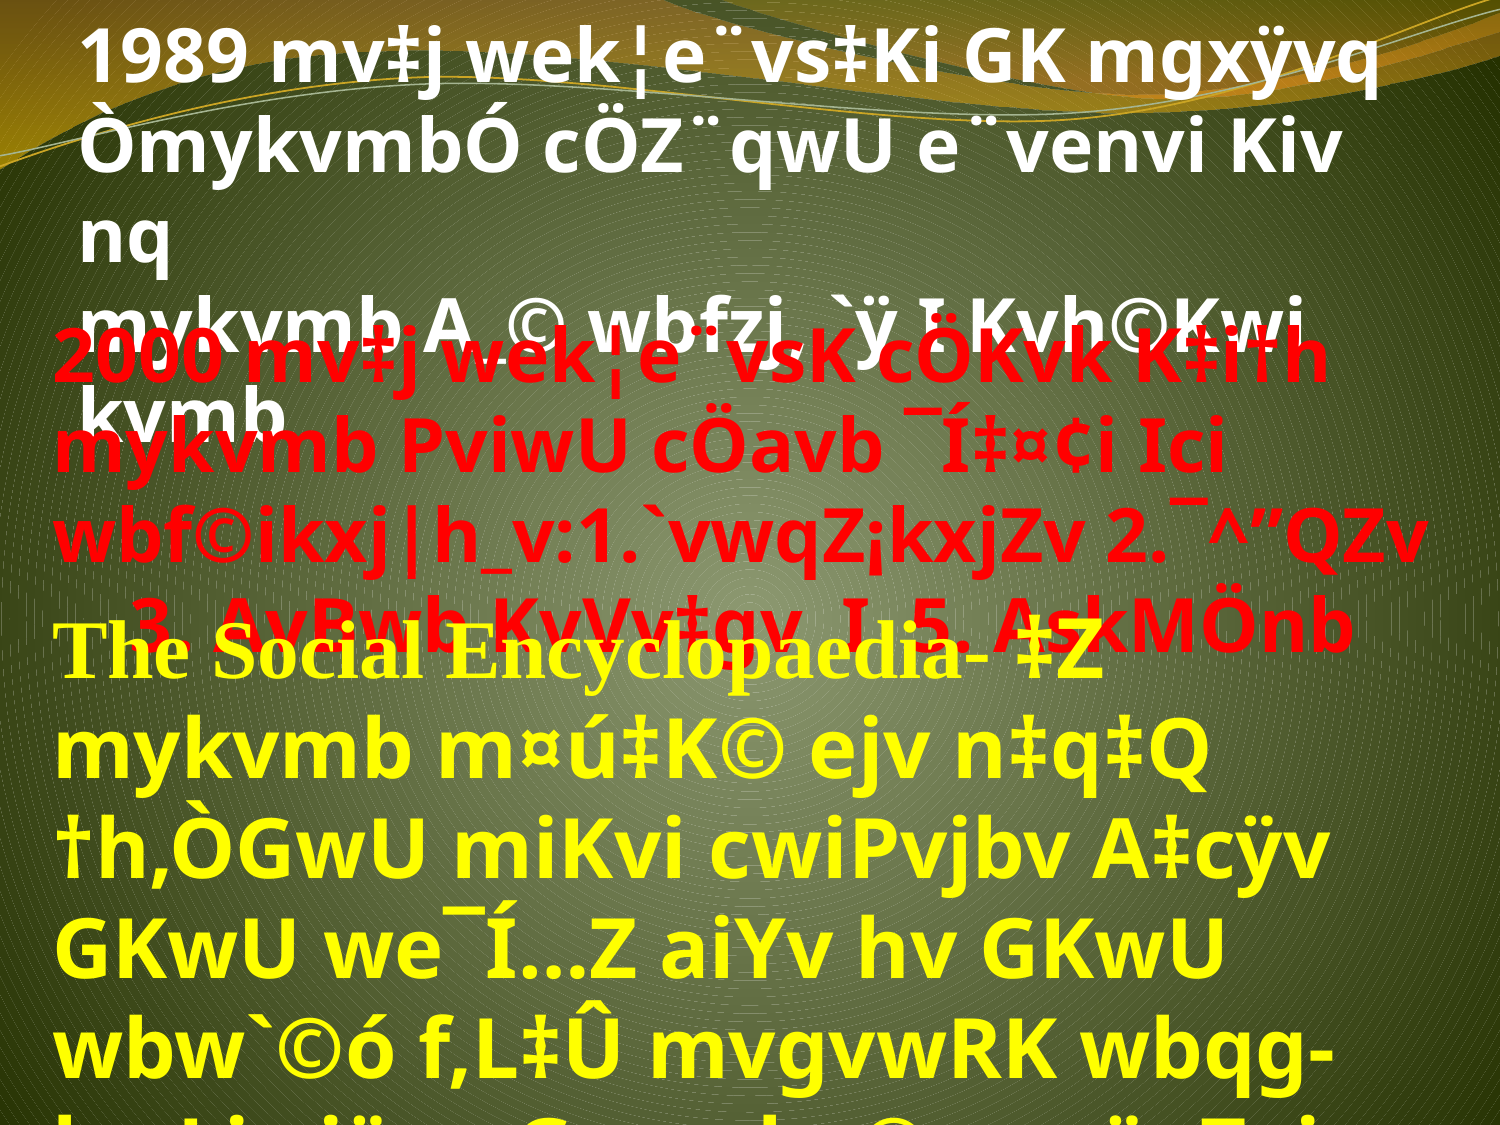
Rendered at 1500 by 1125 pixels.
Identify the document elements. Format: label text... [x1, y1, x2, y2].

text_box 2000 mv‡j wek¦e¨vsK cÖKvk K‡i†h mykvmb PviwU cÖavb ¯Í‡¤¢i Ici wbf©ikxj|h_v:1.`vwqZ¡kxjZv 2.¯^”QZv 3. AvBwb KvVv‡gv I 5. AskMÖnb [37, 299, 1450, 587]
text_box The Social Encyclopaedia- ‡Z mykvmb m¤ú‡K© ejv n‡q‡Q †h,ÒGwU miKvi cwiPvjbv A‡cÿv GKwU we¯Í…Z aiYv hv GKwU wbw`©ó f‚L‡Û mvgvwRK wbqg-k„•Ljv iÿvq Ges wbe©vnx ÿgZvi cÖ‡kœ ivóªxq KZ…c‡ÿi f‚wgKvi mv‡_ we‡klfv‡e m¤úwK©ZÓ [37, 587, 1500, 1125]
text_box 1989 mv‡j wek¦e¨vs‡Ki GK mgxÿvq ÒmykvmbÓ cÖZ¨qwU e¨venvi Kiv nq mykvmb A_© wbfzj, `ÿ I Kvh©Kwi kvmb [62, 0, 1450, 299]
